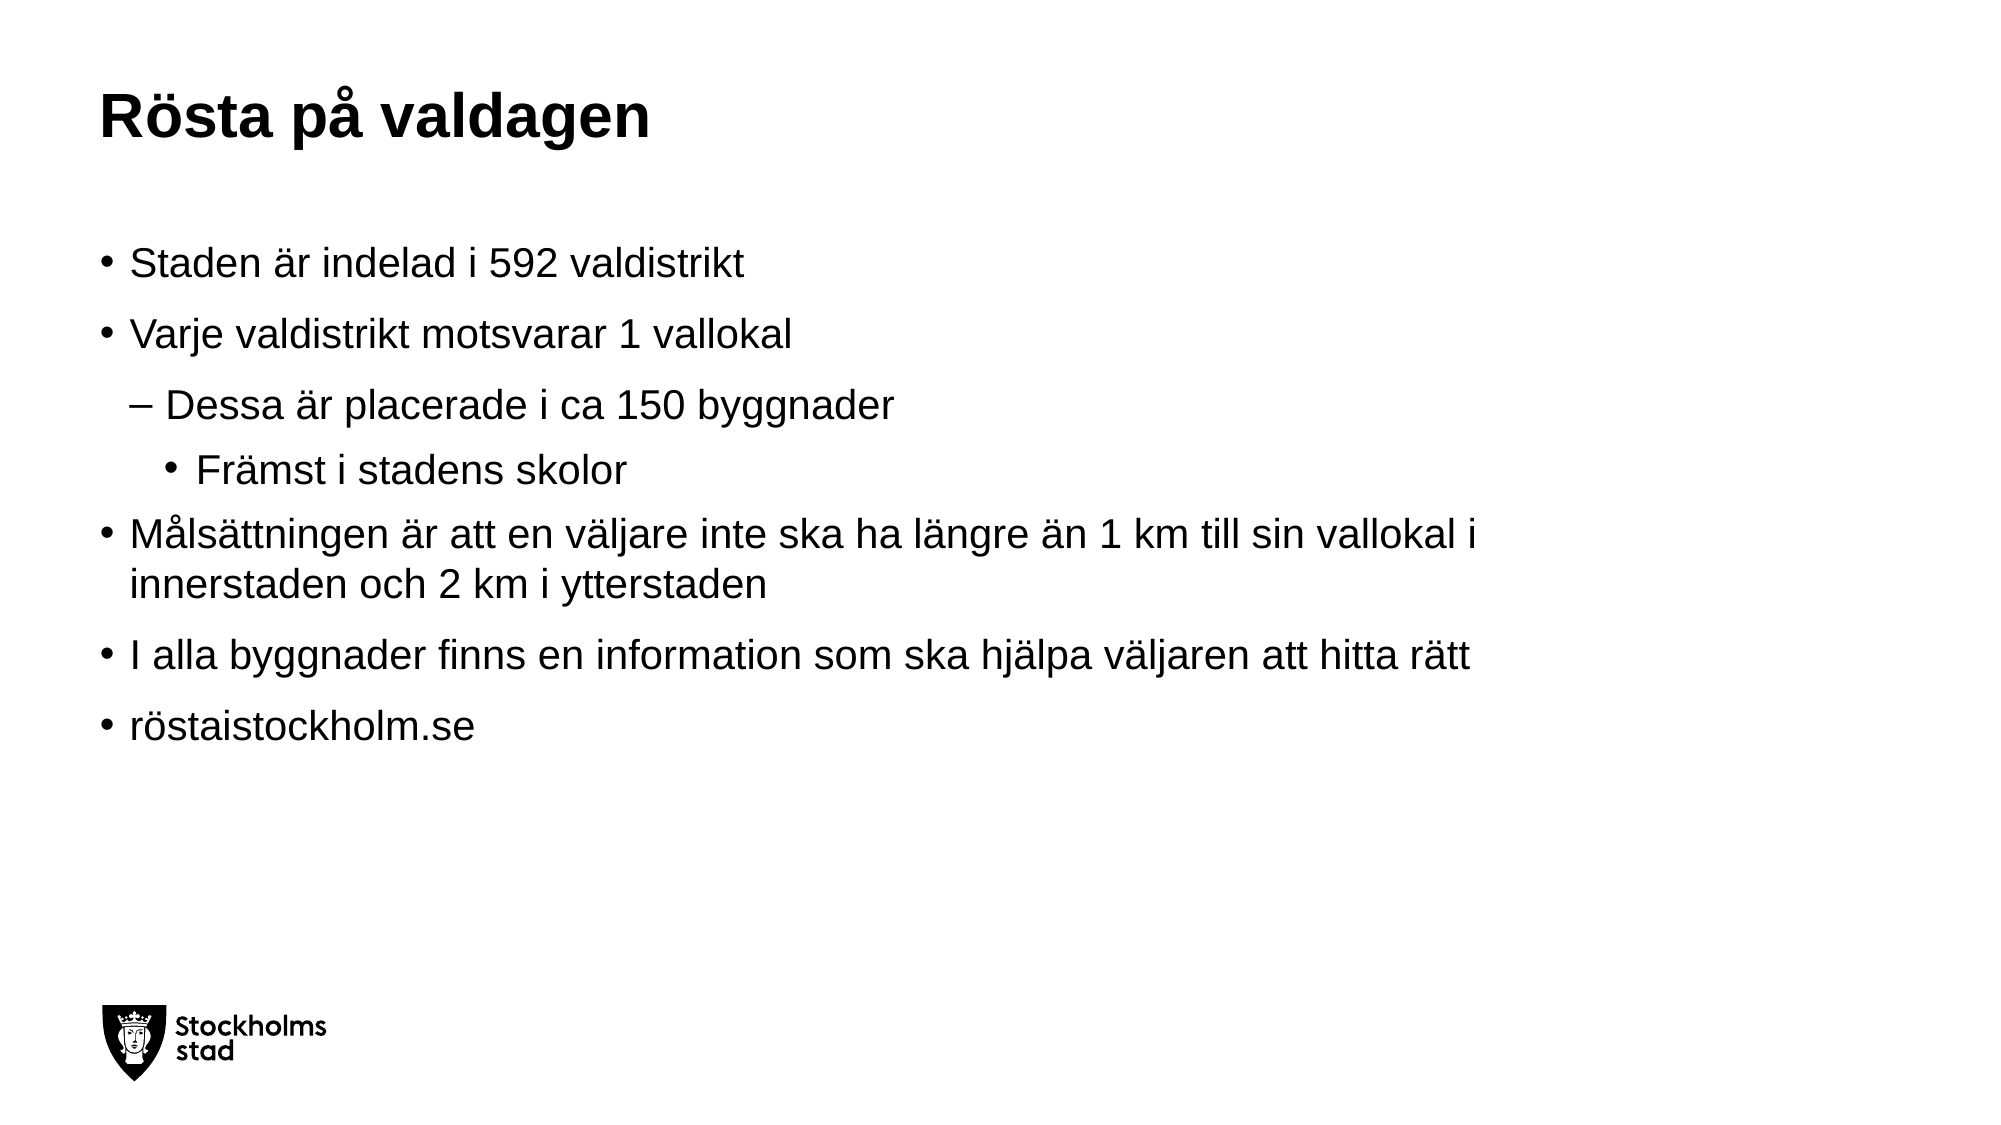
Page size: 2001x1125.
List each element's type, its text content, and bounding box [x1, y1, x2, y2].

title Rösta på valdagen [99, 75, 1900, 212]
list Staden är indelad i 592 valdistrikt Varje valdistrikt motsvarar 1 vallokal Dessa är placerade i ca 150 byggnader Främst i stadens skolor Målsättningen är att en väljare inte ska ha längre än 1 km till sin vallokal i innerstaden och 2 km i ytterstaden I alla byggnader finns en information som ska hjälpa väljaren att hitta rätt röstaistockholm.se [99, 236, 1693, 941]
